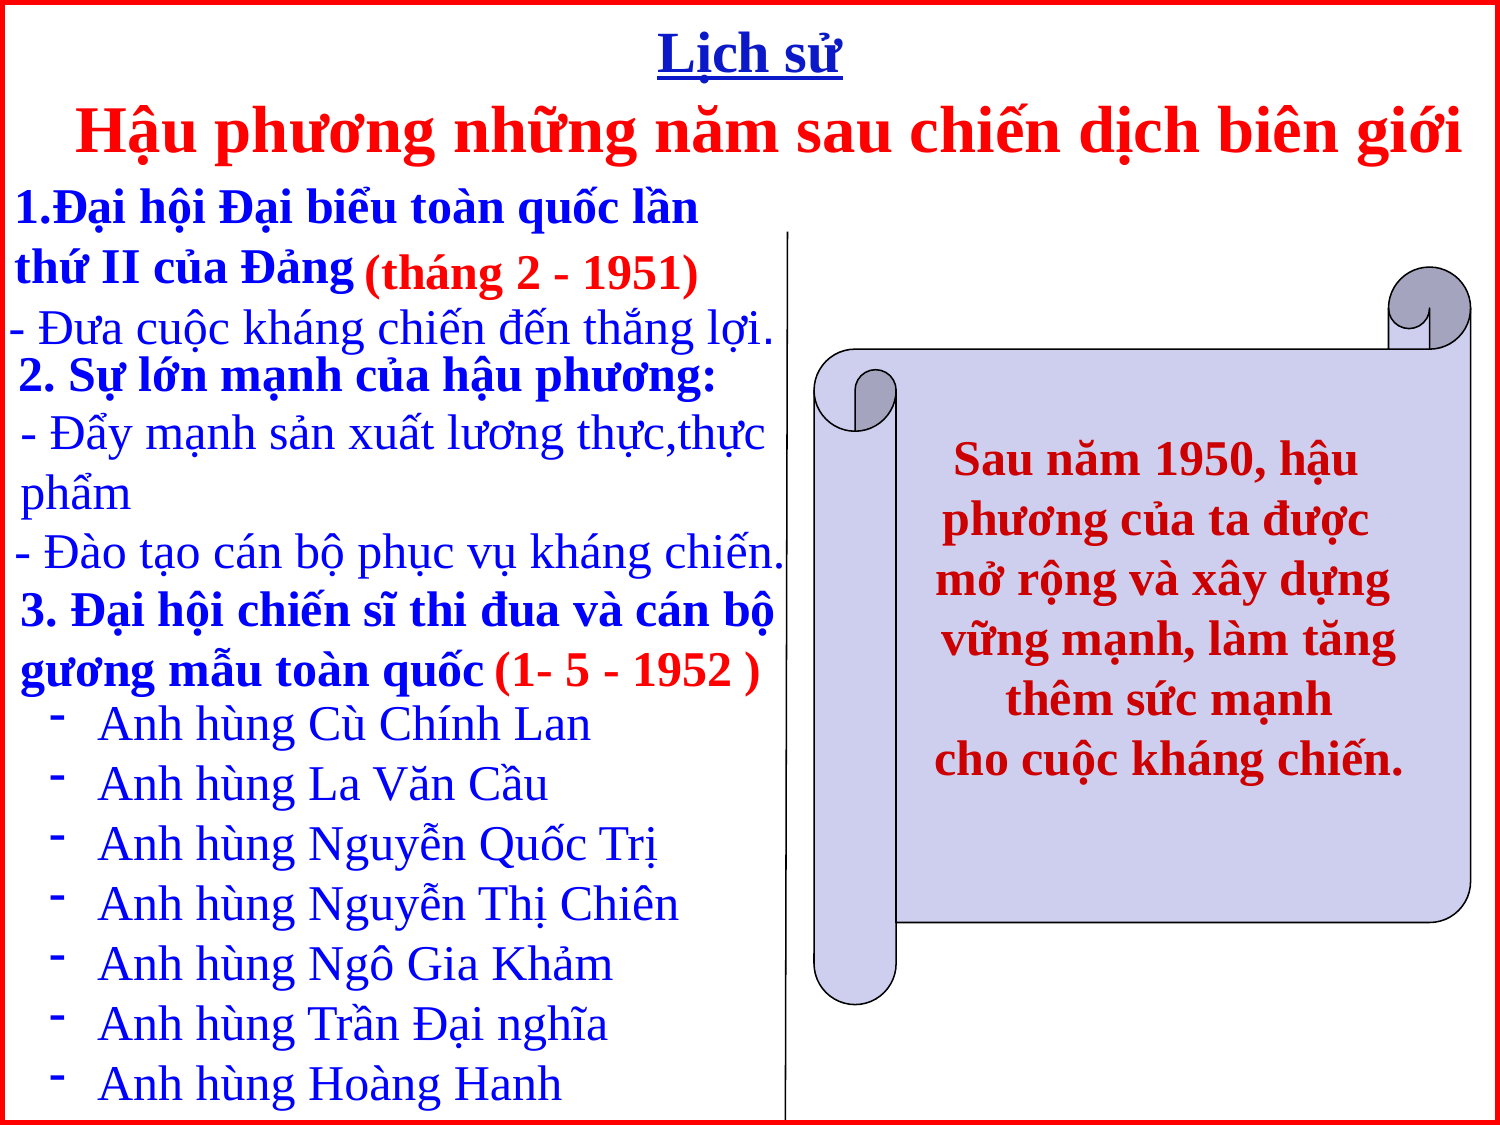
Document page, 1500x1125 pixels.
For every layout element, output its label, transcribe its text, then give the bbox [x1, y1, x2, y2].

text_box Lịch sử [0, 7, 1500, 92]
text_box Hậu phương những năm sau chiến dịch biên giới [0, 92, 1494, 173]
text_box [0, 92, 1500, 1125]
text_box [0, 0, 1500, 7]
